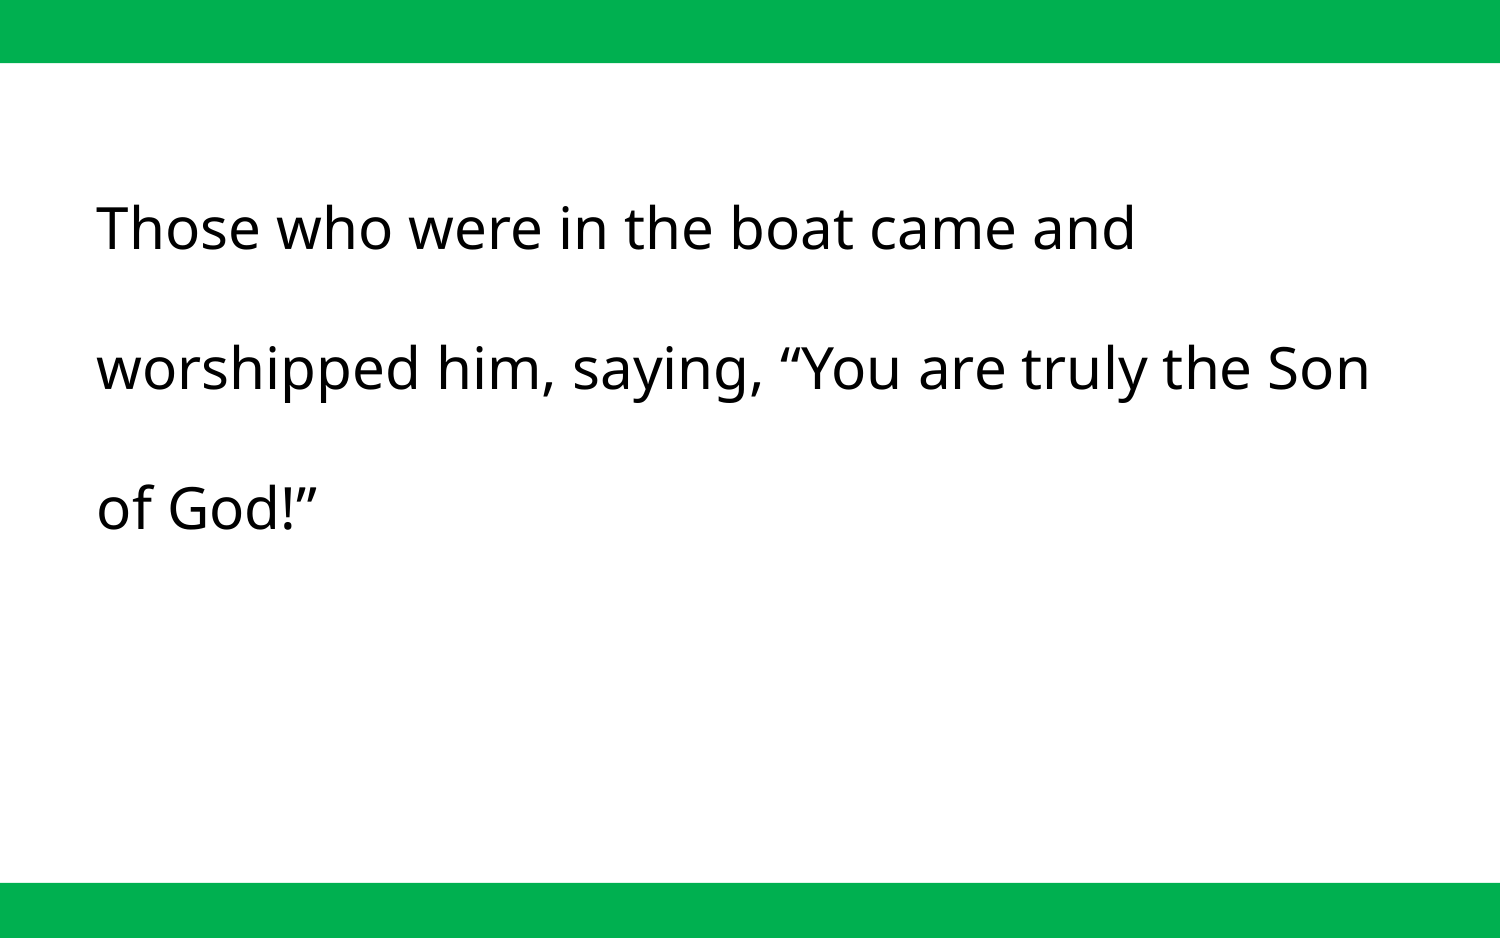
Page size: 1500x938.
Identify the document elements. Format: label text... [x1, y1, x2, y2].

text_box [0, 0, 1500, 64]
text_box [0, 882, 1500, 938]
text_box Those who were in the boat came and worshipped him, saying, “You are truly the Son of God!” [81, 113, 1400, 816]
